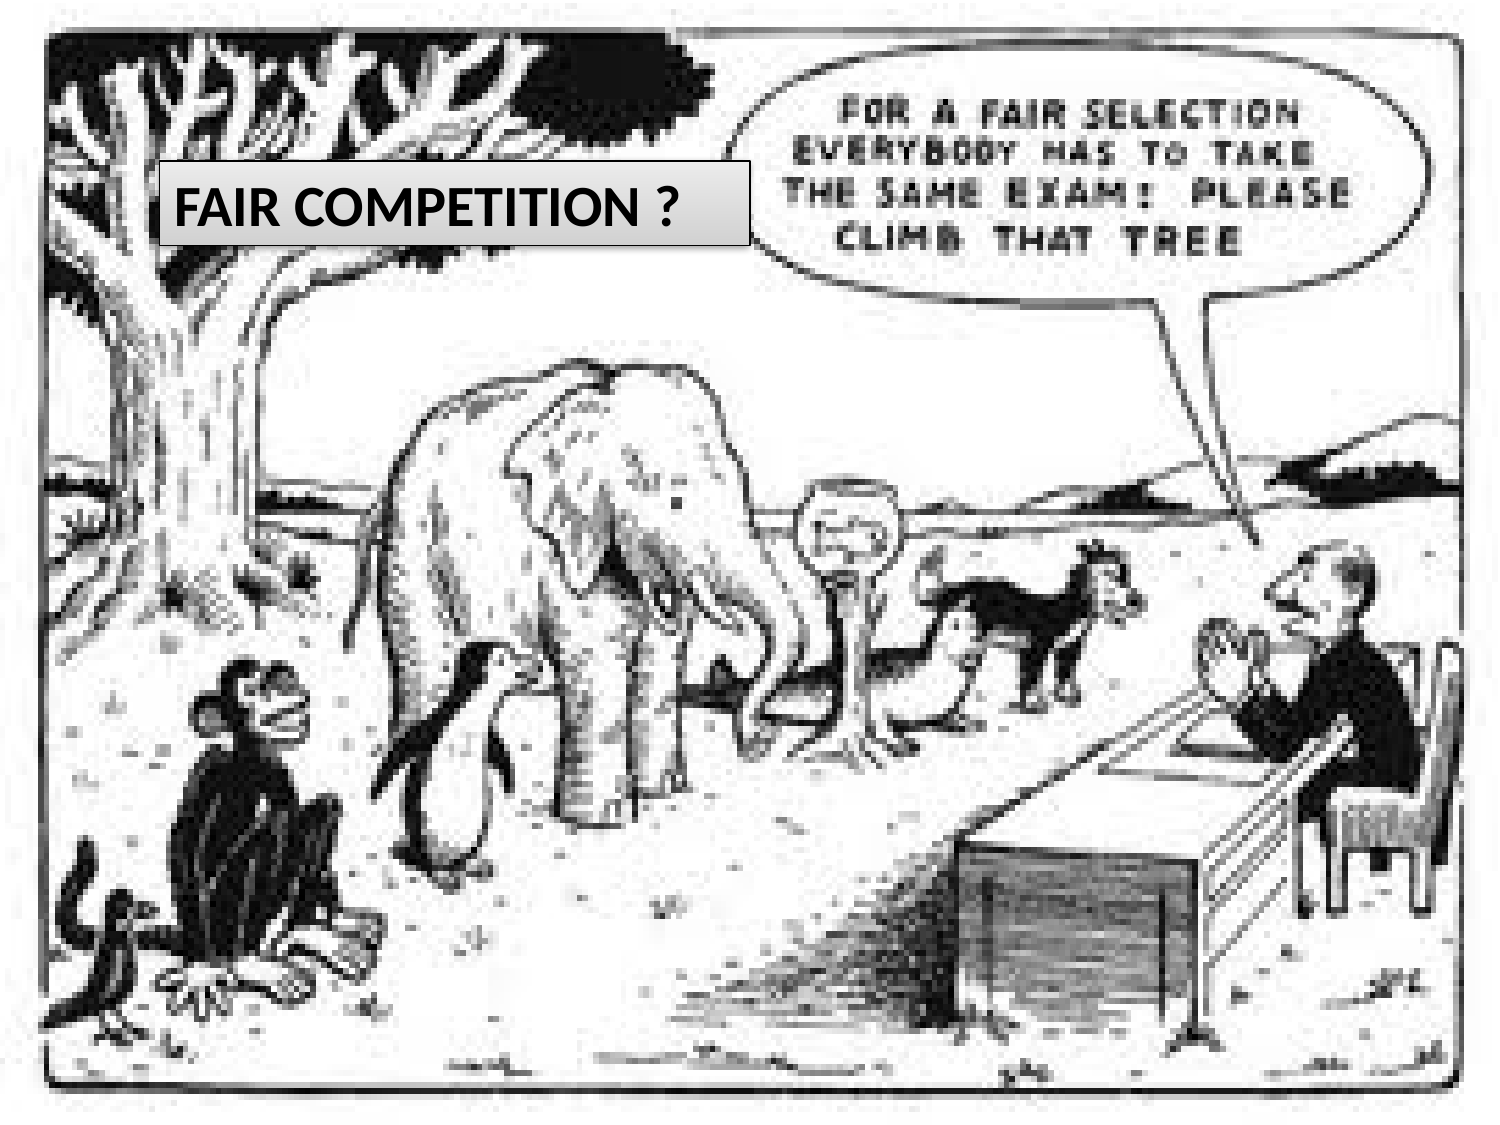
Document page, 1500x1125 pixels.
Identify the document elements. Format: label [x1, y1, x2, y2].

list [0, 3, 1498, 1125]
